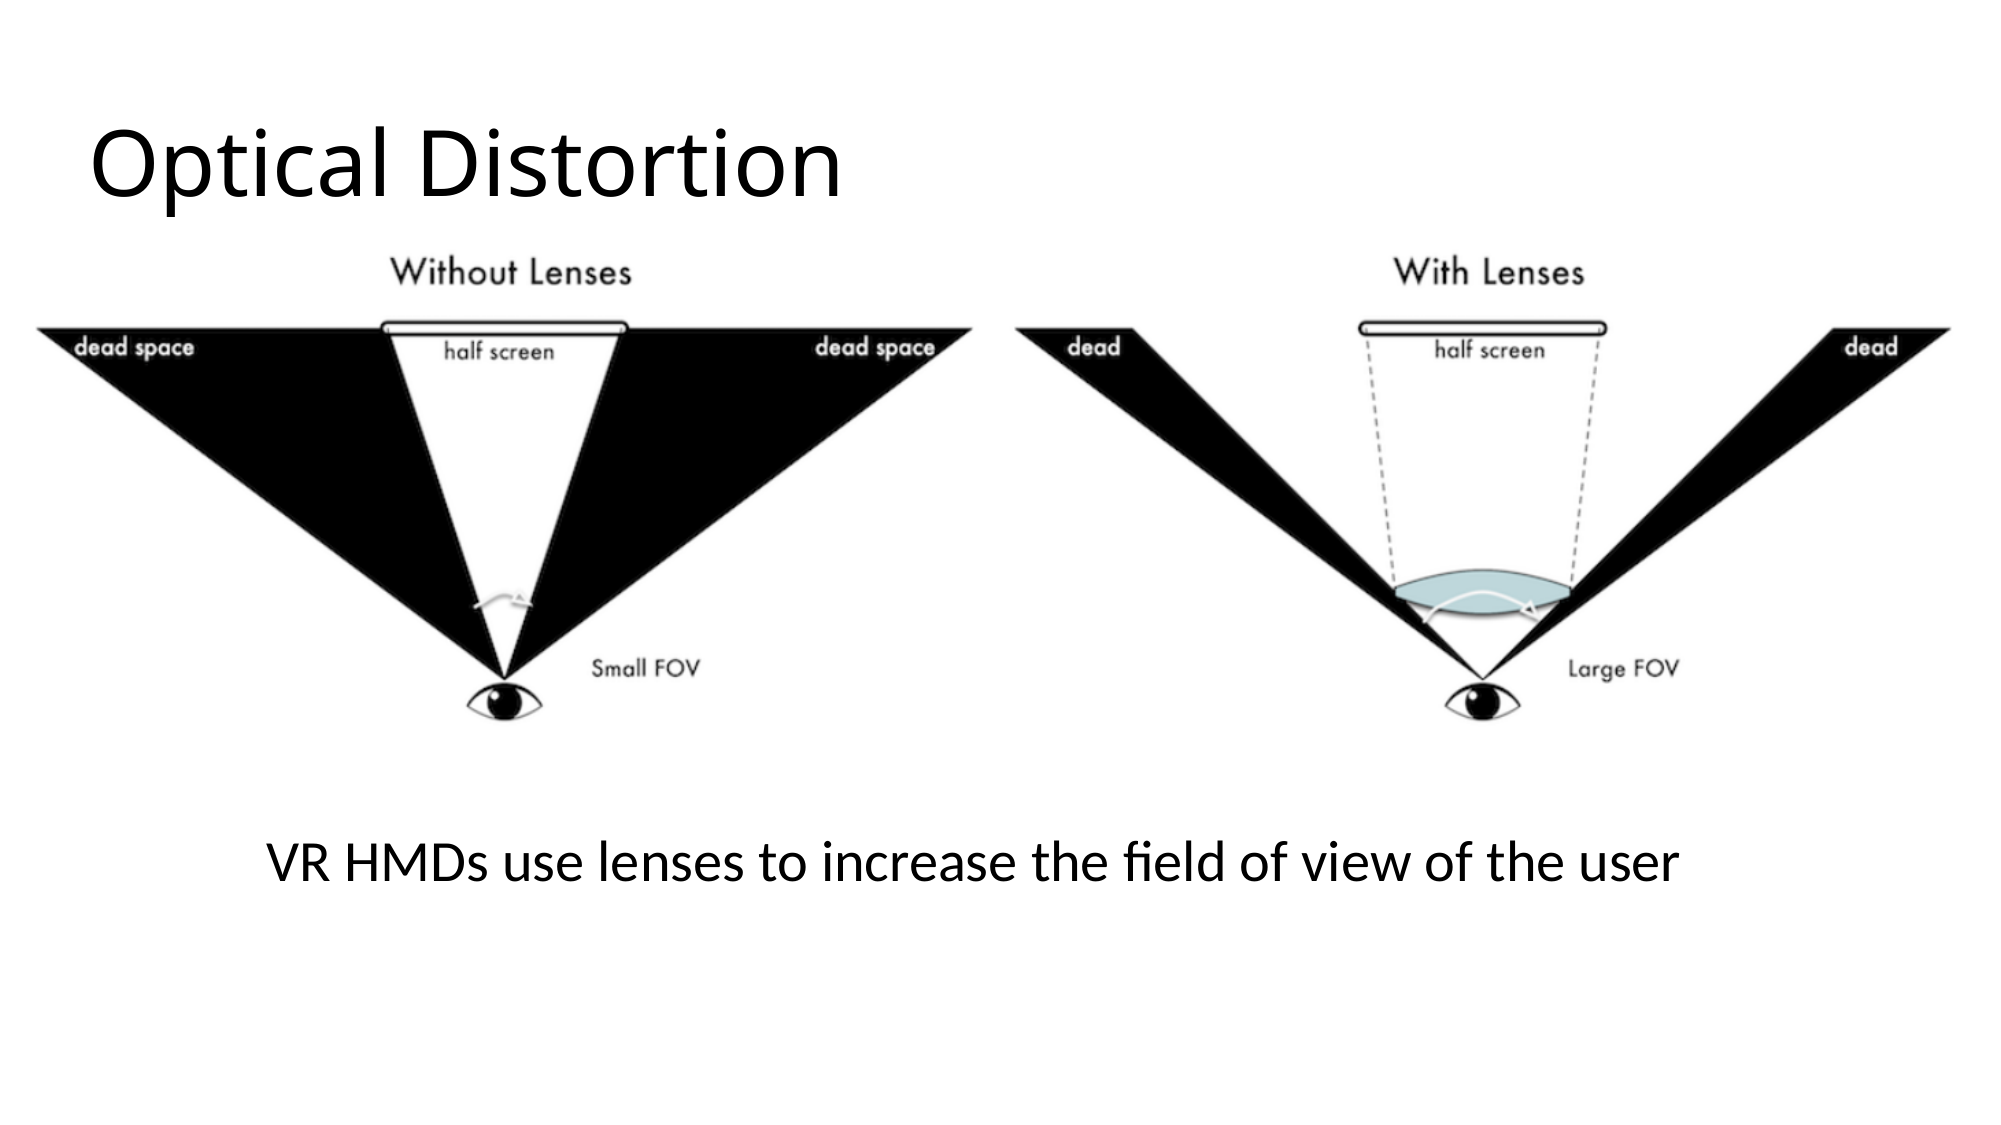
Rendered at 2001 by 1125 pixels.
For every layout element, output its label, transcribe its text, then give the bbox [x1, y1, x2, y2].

title Optical Distortion [68, 97, 1932, 217]
text_box VR HMDs use lenses to increase the field of view of the user [251, 815, 2000, 901]
picture [0, 217, 2000, 765]
list Recall optical distortion by our lens [68, 765, 1932, 1039]
